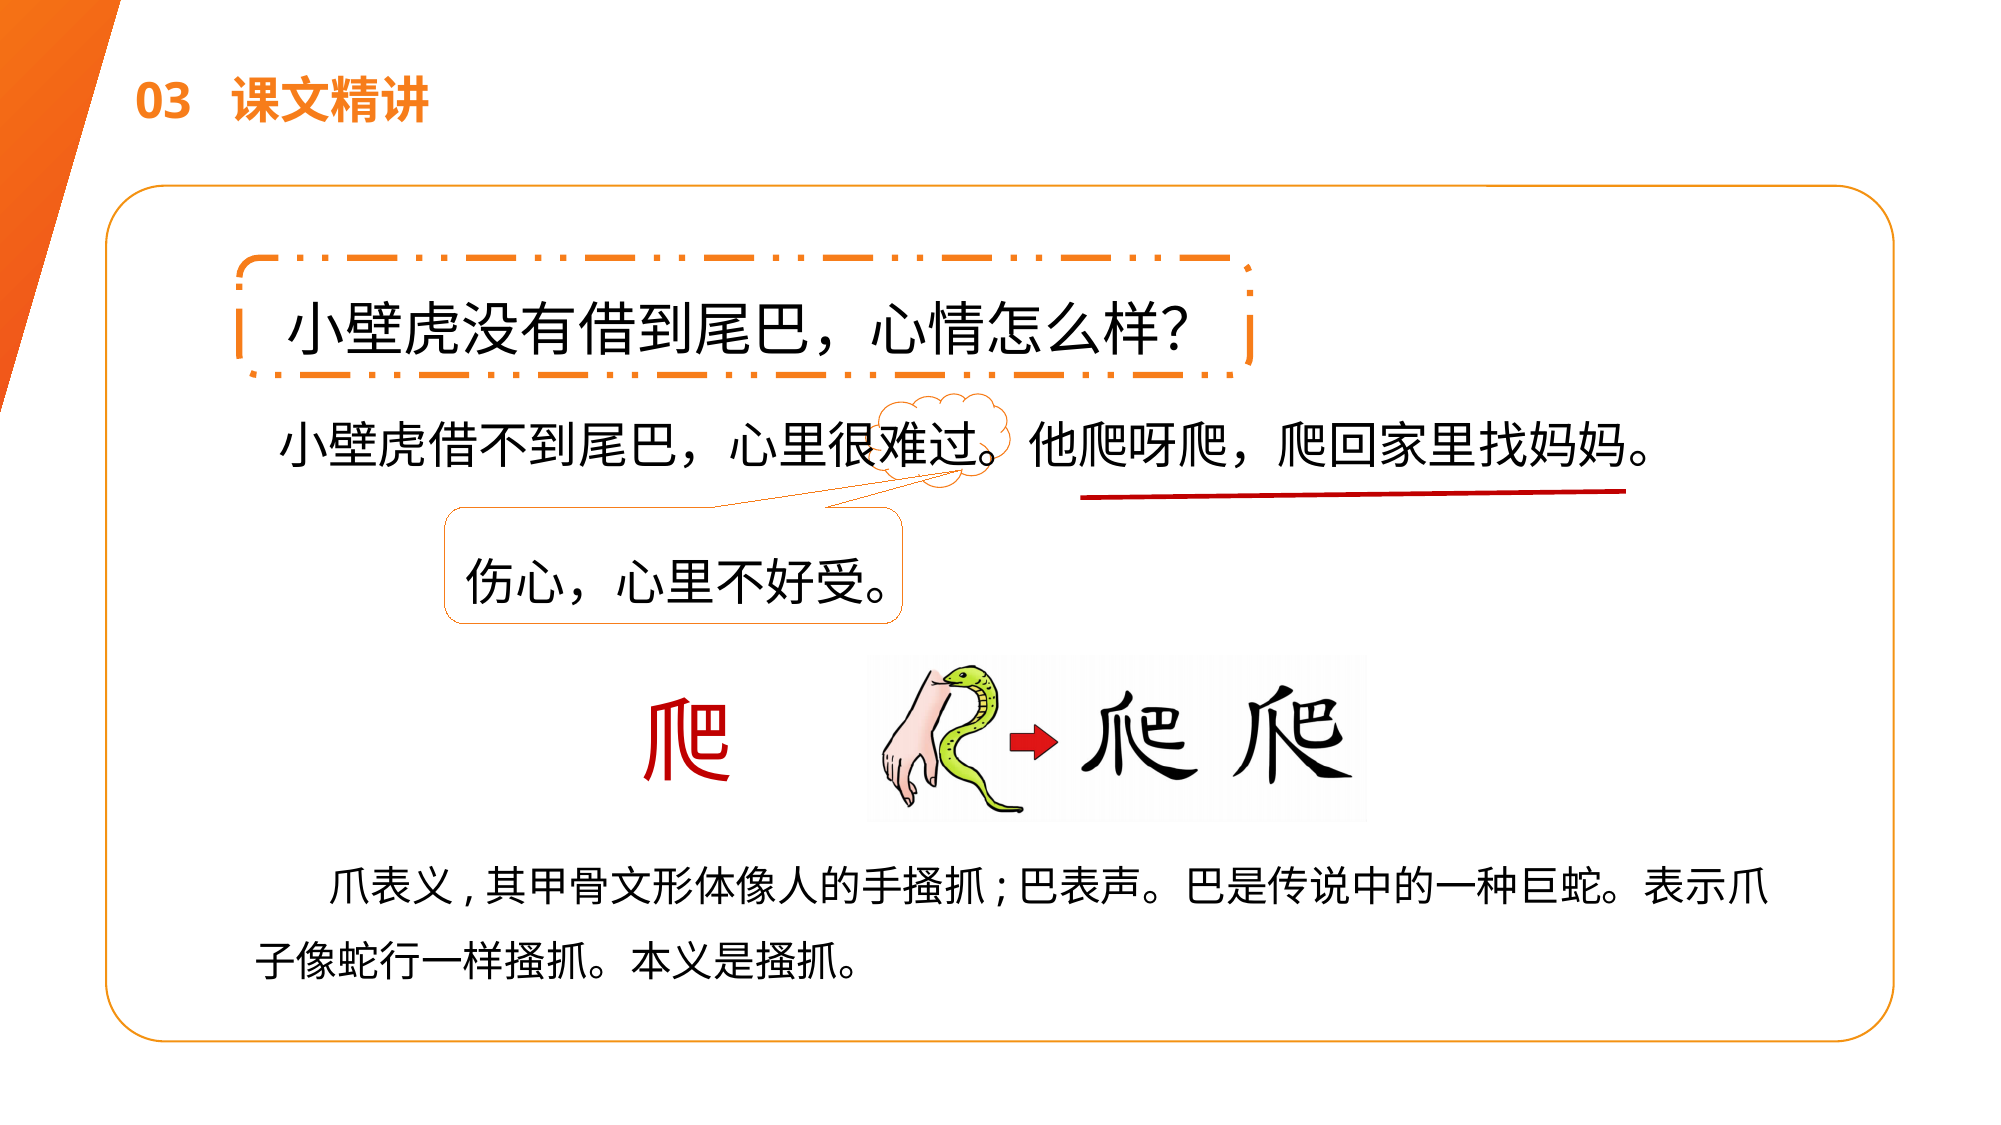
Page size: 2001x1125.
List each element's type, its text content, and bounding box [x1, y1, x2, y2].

text_box [888, 393, 995, 405]
list 03 课文精讲 [120, 67, 532, 150]
picture [798, 655, 1411, 822]
text_box 小壁虎没有借到尾巴，心情怎么样？ [238, 256, 1252, 377]
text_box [1080, 491, 1626, 498]
text_box [922, 481, 957, 488]
text_box 小壁虎借不到尾巴，心里很难过。他爬呀爬，爬回家里找妈妈。 [263, 405, 1694, 481]
text_box 伤心，心里不好受。 [444, 481, 922, 624]
text_box 爬 [629, 677, 745, 799]
text_box 爪表义,其甲骨文形体像人的手搔抓;巴表声。巴是传说中的一种巨蛇。表示爪子像蛇行一样搔抓。本义是搔抓。 [239, 827, 1805, 993]
